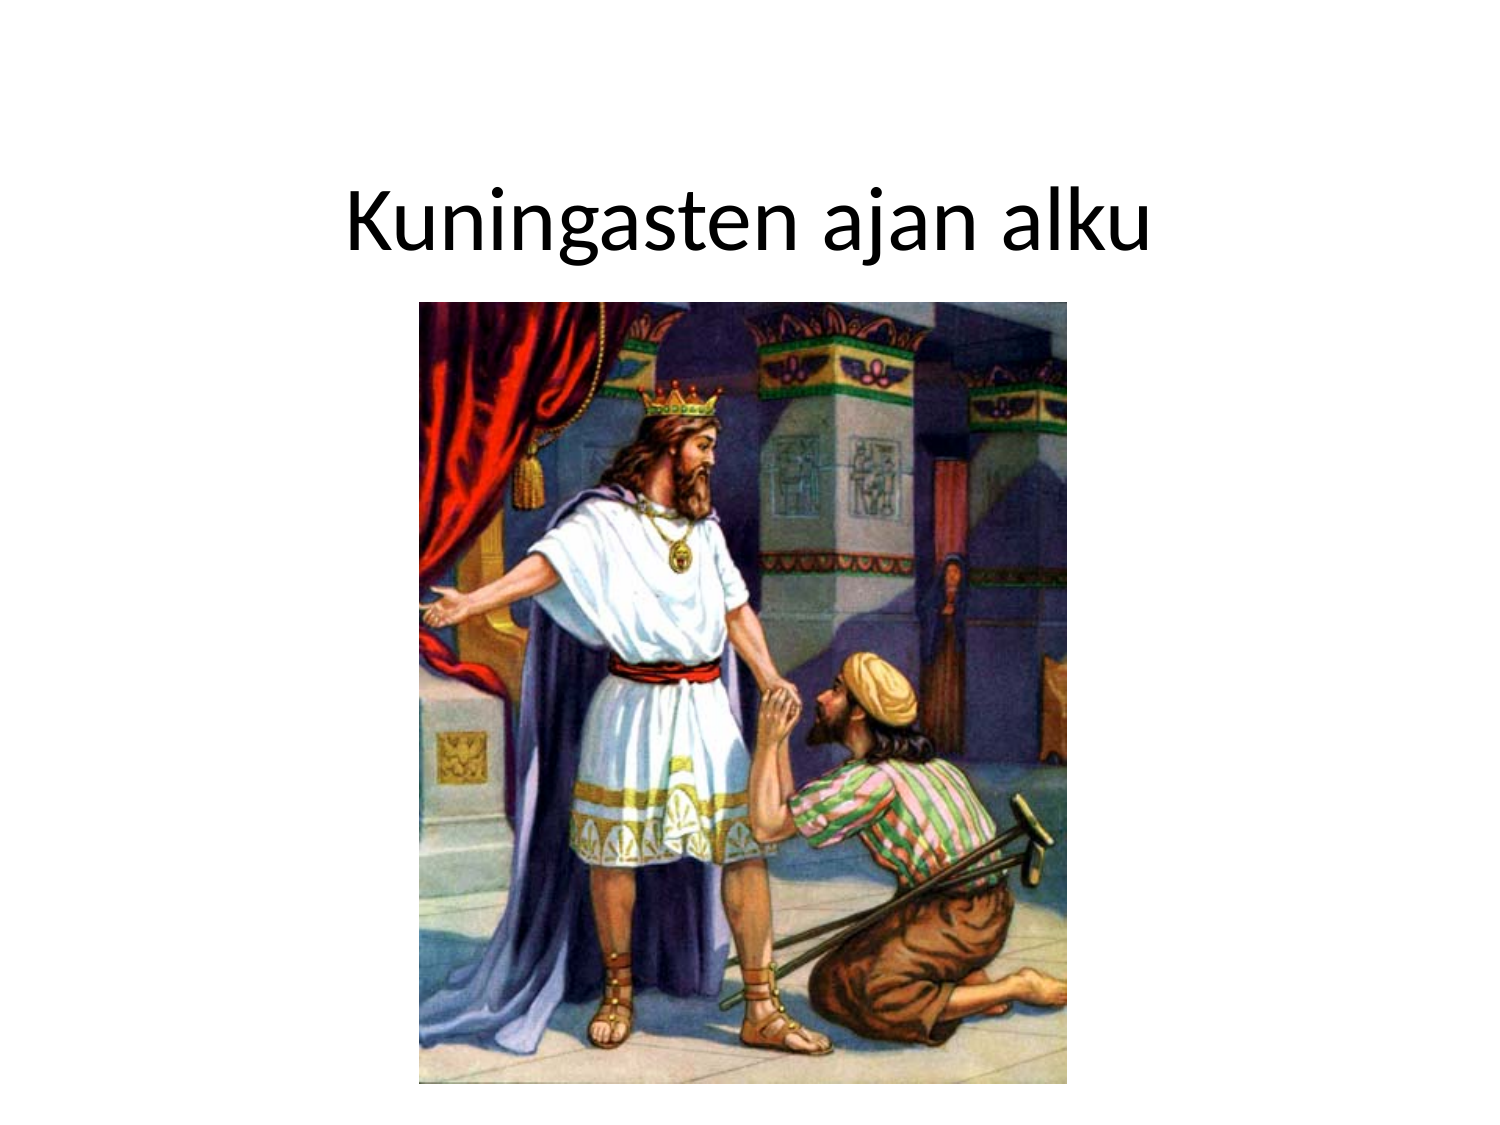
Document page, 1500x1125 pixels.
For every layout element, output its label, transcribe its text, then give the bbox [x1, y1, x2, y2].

title Kuningasten ajan alku [112, 90, 1388, 338]
picture [418, 302, 1067, 1085]
